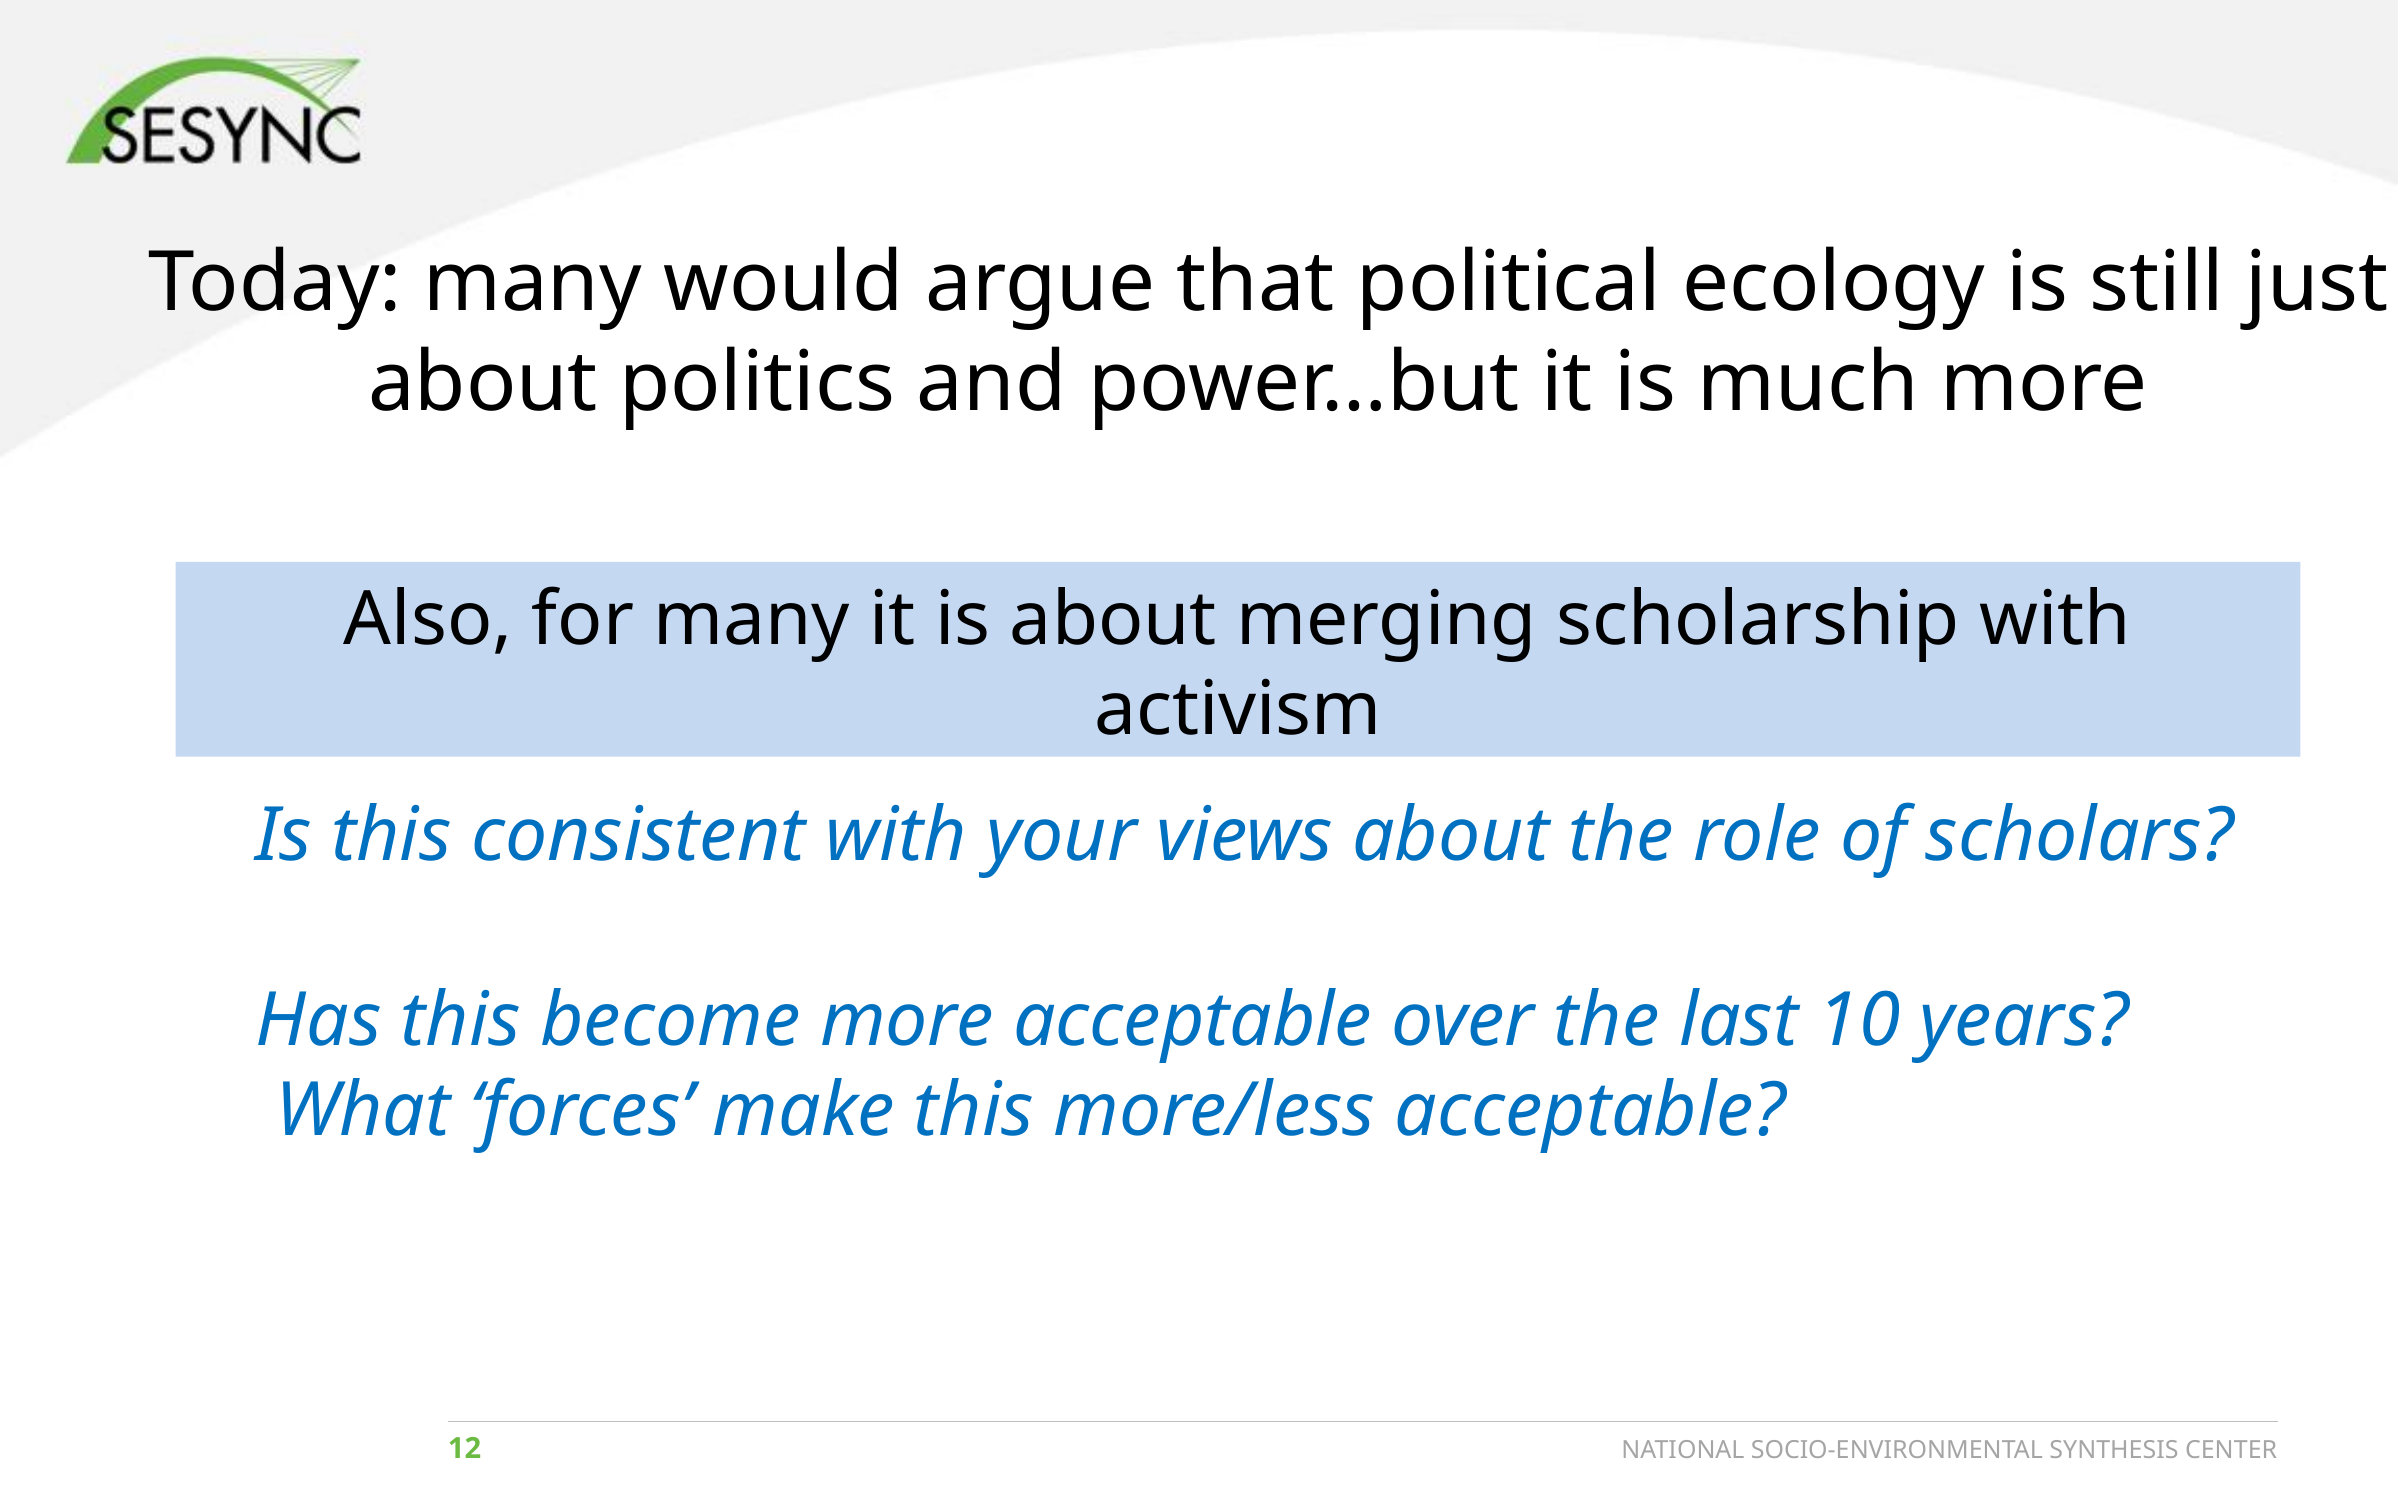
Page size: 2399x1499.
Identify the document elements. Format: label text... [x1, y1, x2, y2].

picture [0, 0, 2398, 1498]
text_box Has this become more acceptable over the last 10 years? What ‘forces’ make this more/less acceptable? [221, 962, 2225, 1158]
text_box Also, for many it is about merging scholarship with activism [175, 561, 2301, 757]
text_box Today: many would argue that political ecology is still just about politics and power…but it is much more [117, 219, 2399, 435]
text_box Is this consistent with your views about the role of scholars? [221, 777, 2301, 883]
